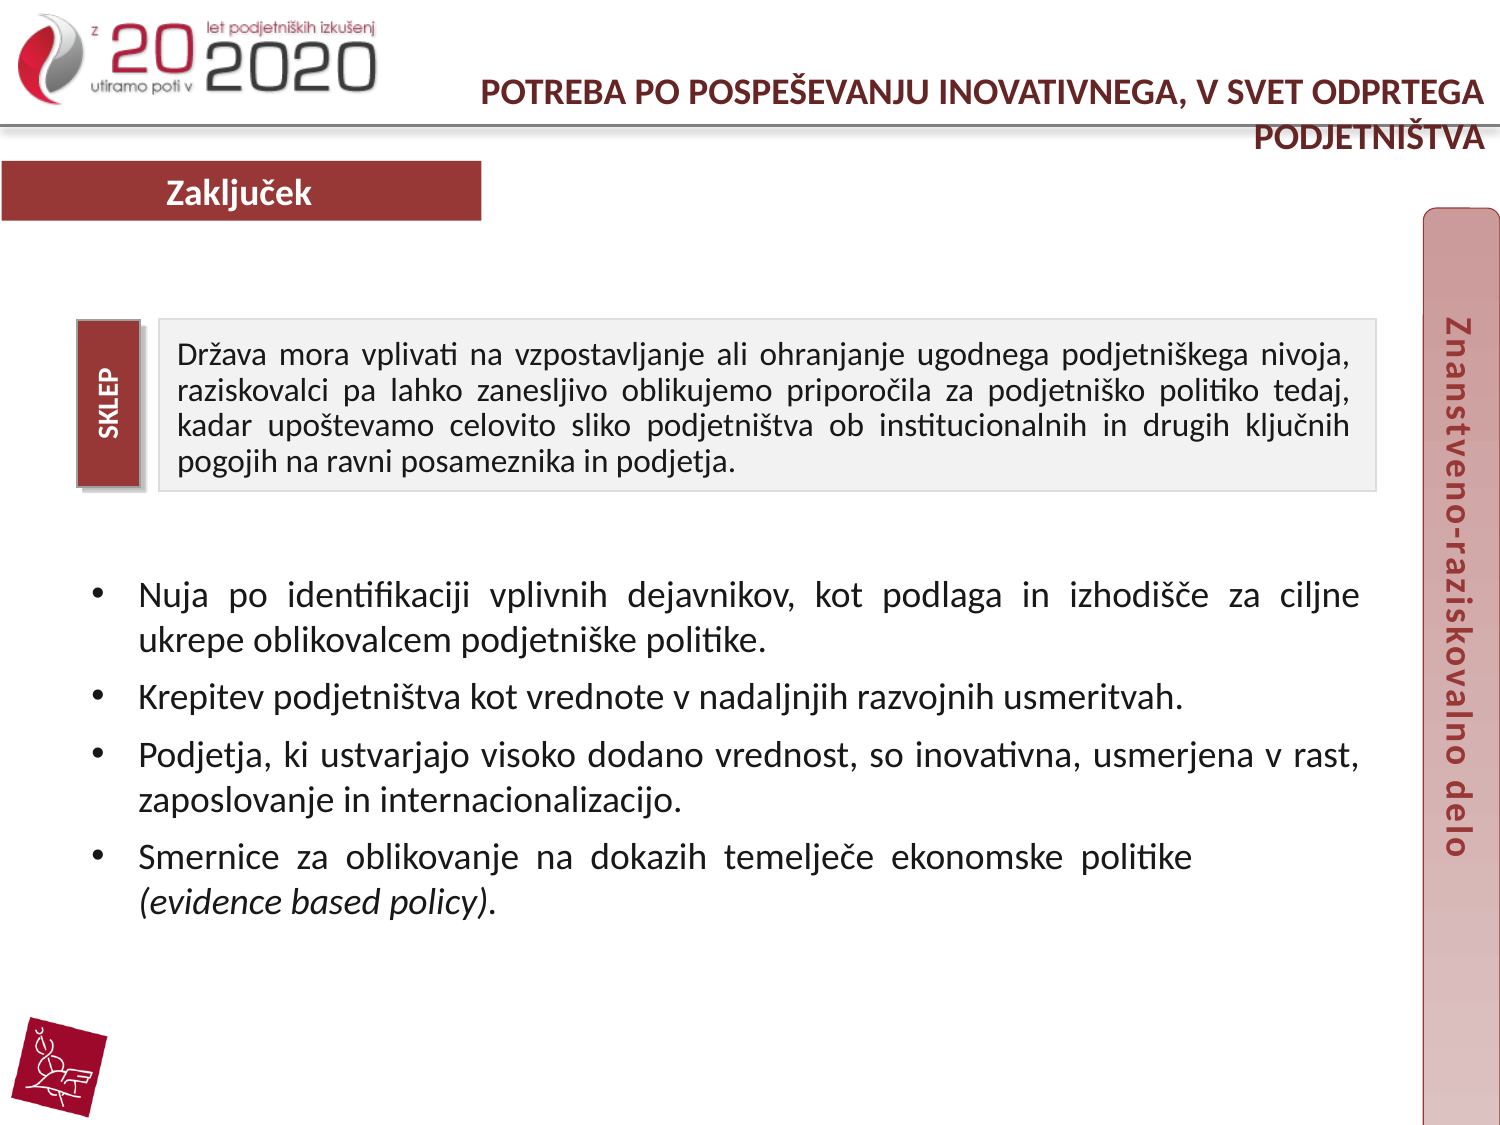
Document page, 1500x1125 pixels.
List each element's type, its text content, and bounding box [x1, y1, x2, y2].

text_box Potreba po pospeševanju inovativnega, v svet odprtega podjetništva [354, 59, 1500, 164]
text_box Država mora vplivati na vzpostavljanje ali ohranjanje ugodnega podjetniškega nivoja, raziskovalci pa lahko zanesljivo oblikujemo priporočila za podjetniško politiko tedaj, kadar upoštevamo celovito sliko podjetništva ob institucionalnih in drugih ključnih pogojih na ravni posameznika in podjetja. [159, 319, 1376, 492]
text_box Zaključek [1, 160, 482, 221]
picture [0, 1015, 110, 1125]
text_box Nuja po identifikaciji vplivnih dejavnikov, kot podlaga in izhodišče za ciljne ukrepe oblikovalcem podjetniške politike. Krepitev podjetništva kot vrednote v nadaljnjih razvojnih usmeritvah. Podjetja, ki ustvarjajo visoko dodano vrednost, so inovativna, usmerjena v rast, zaposlovanje in internacionalizacijo. Smernice za oblikovanje na dokazih temelječe ekonomske politike (evidence based policy). [76, 562, 1376, 930]
text_box SKLEP [76, 320, 141, 488]
list [73, 261, 1424, 1005]
picture [17, 12, 381, 107]
